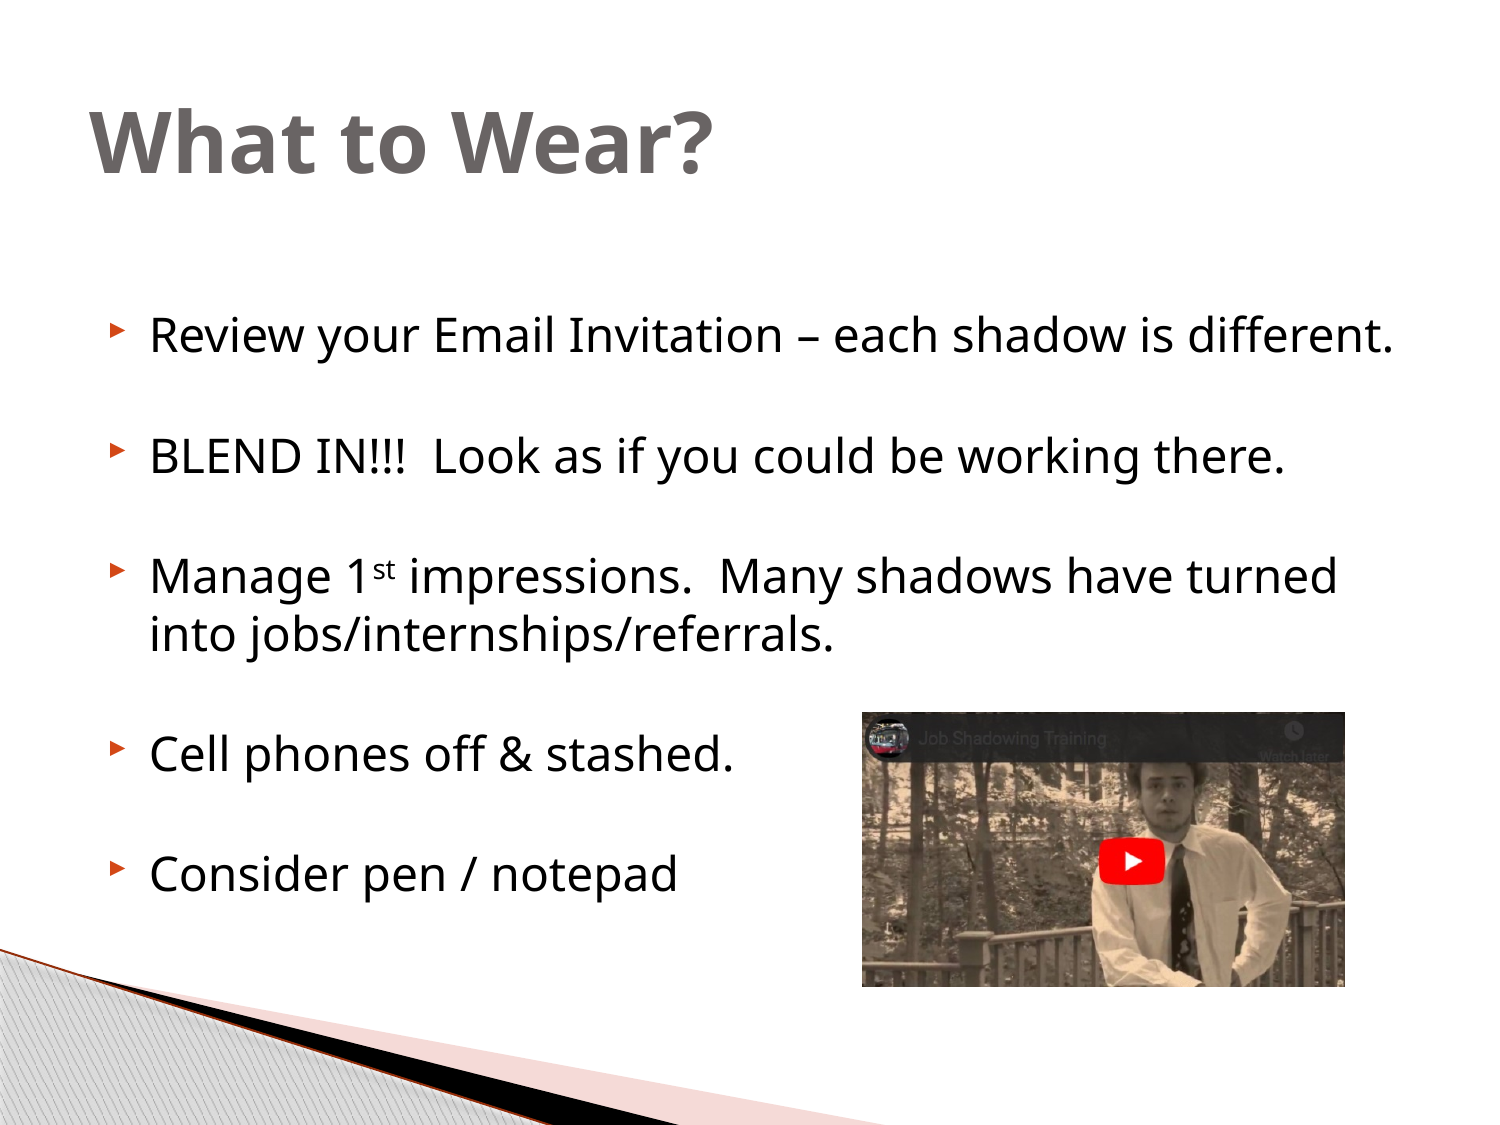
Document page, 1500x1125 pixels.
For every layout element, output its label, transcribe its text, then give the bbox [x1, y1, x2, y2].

picture [862, 712, 1345, 987]
title What to Wear? [75, 45, 1425, 233]
list Review your Email Invitation – each shadow is different. BLEND IN!!! Look as if you could be working there. Manage 1st impressions. Many shadows have turned into jobs/internships/referrals. Cell phones off & stashed. Consider pen / notepad [75, 233, 1425, 1050]
